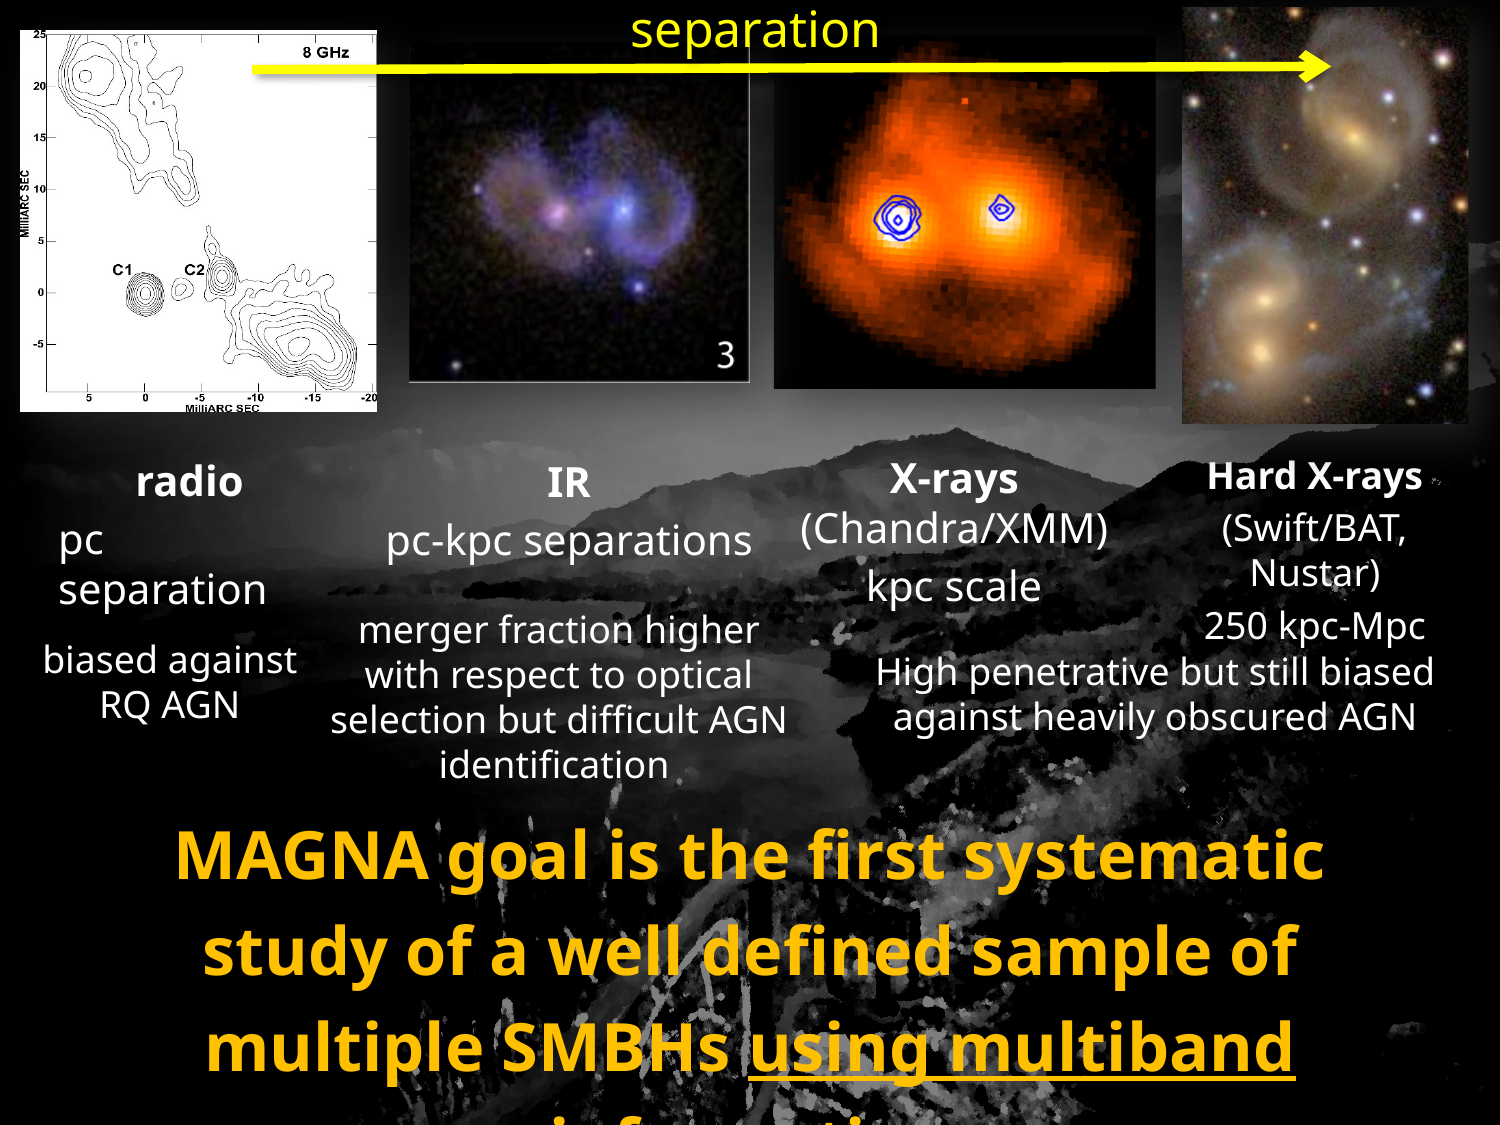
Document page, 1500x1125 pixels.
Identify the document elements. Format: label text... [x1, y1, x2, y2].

text_box MAGNA goal is the first systematic study of a well defined sample of multiple SMBHs using multiband information [150, 789, 1350, 1125]
text_box separation [616, 0, 897, 64]
text_box IR pc-kpc separations [362, 430, 776, 589]
text_box radio pc separation [43, 447, 336, 588]
text_box X-rays (Chandra/XMM) kpc scale [749, 444, 1159, 627]
text_box biased against RQ AGN [22, 629, 318, 734]
picture [0, 0, 1500, 1125]
text_box merger fraction higher with respect to optical selection but difficult AGN identification [309, 598, 809, 794]
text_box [251, 66, 1332, 70]
text_box High penetrative but still biased against heavily obscured AGN [820, 640, 1490, 746]
text_box Hard X-rays (Swift/BAT, Nustar) 250 kpc-Mpc [1139, 444, 1490, 626]
